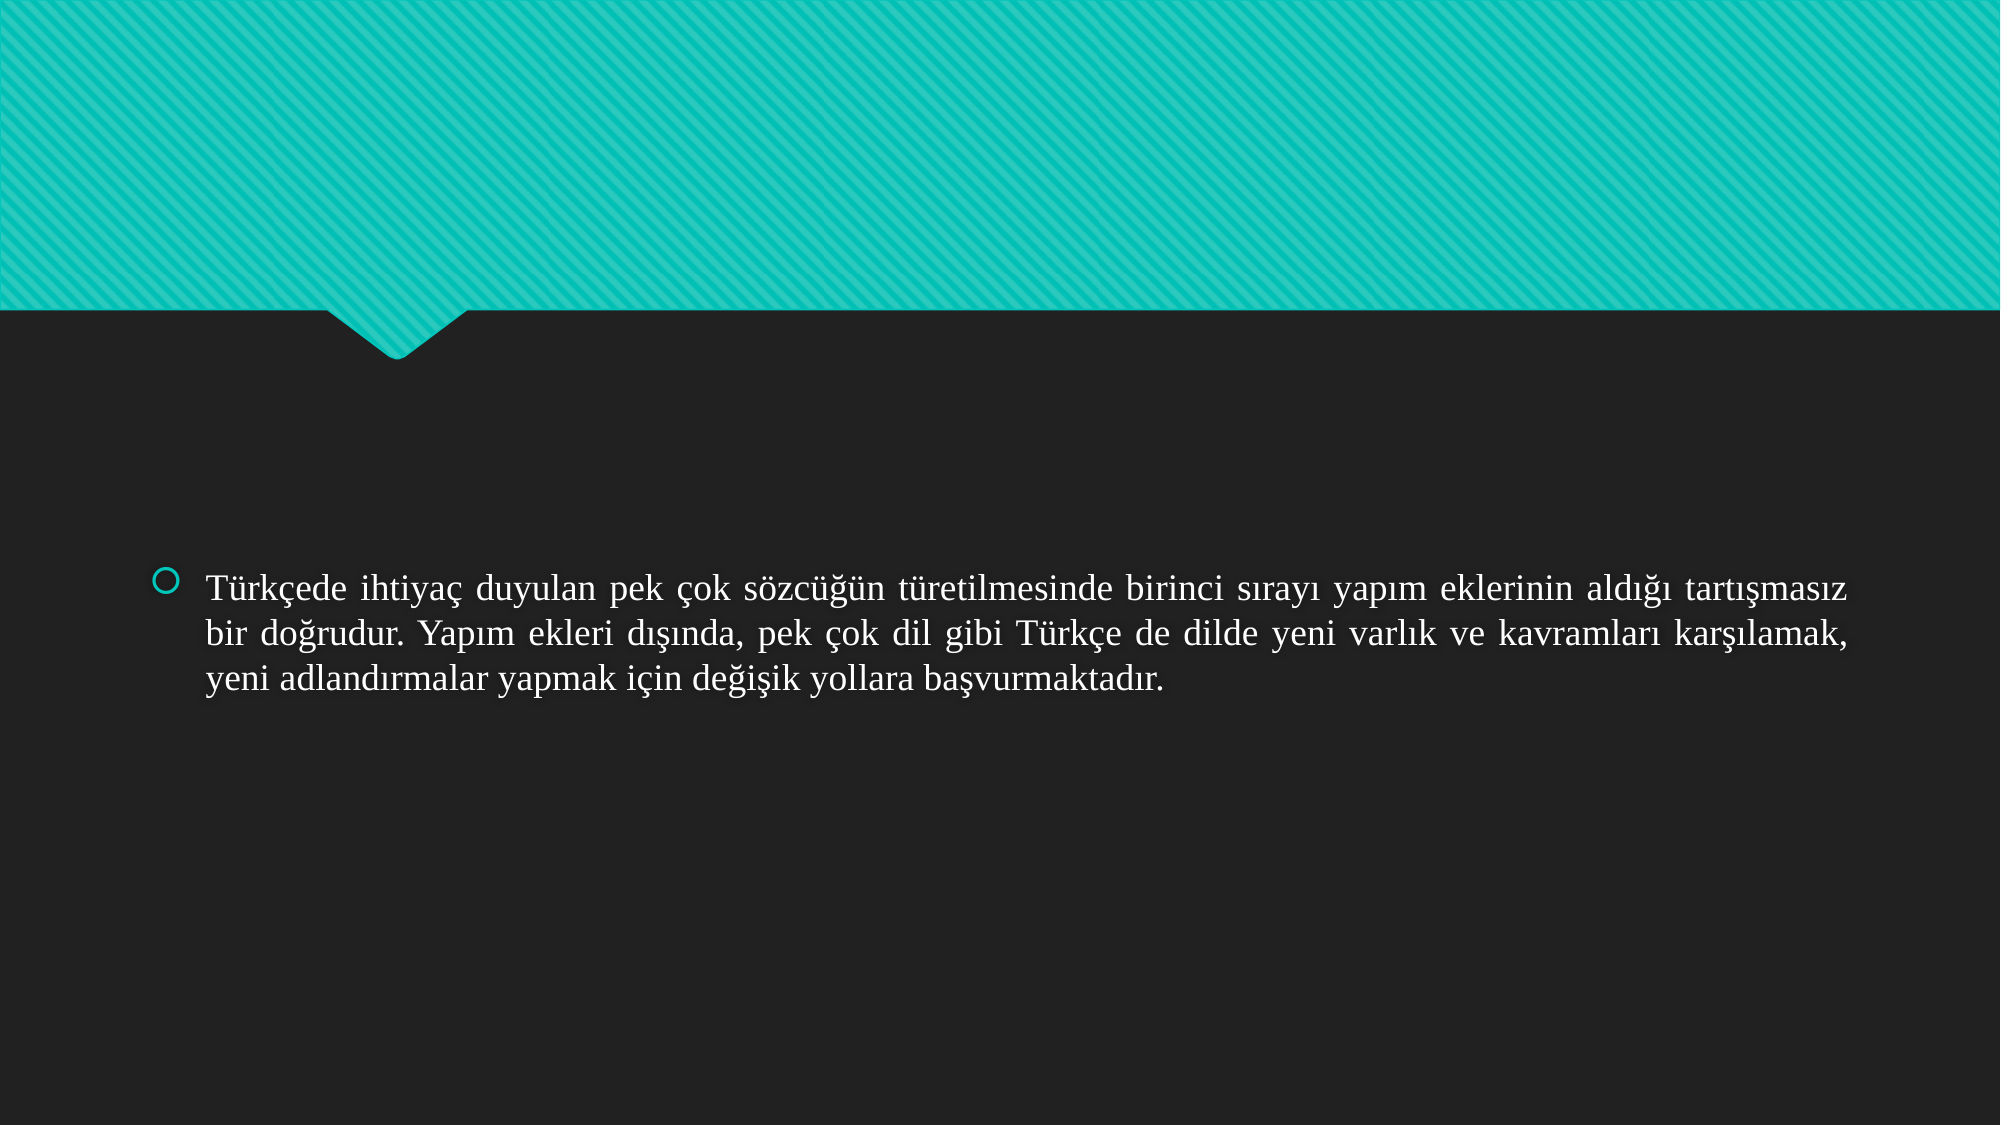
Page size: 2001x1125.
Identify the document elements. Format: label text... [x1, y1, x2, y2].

list Türkçede ihtiyaç duyulan pek çok sözcüğün türetilmesinde birinci sırayı yapım eklerinin aldığı tartışmasız bir doğrudur. Yapım ekleri dışında, pek çok dil gibi Türkçe de dilde yeni varlık ve kavramları karşılamak, yeni adlandırmalar yapmak için değişik yollara başvurmaktadır. [134, 364, 1866, 962]
